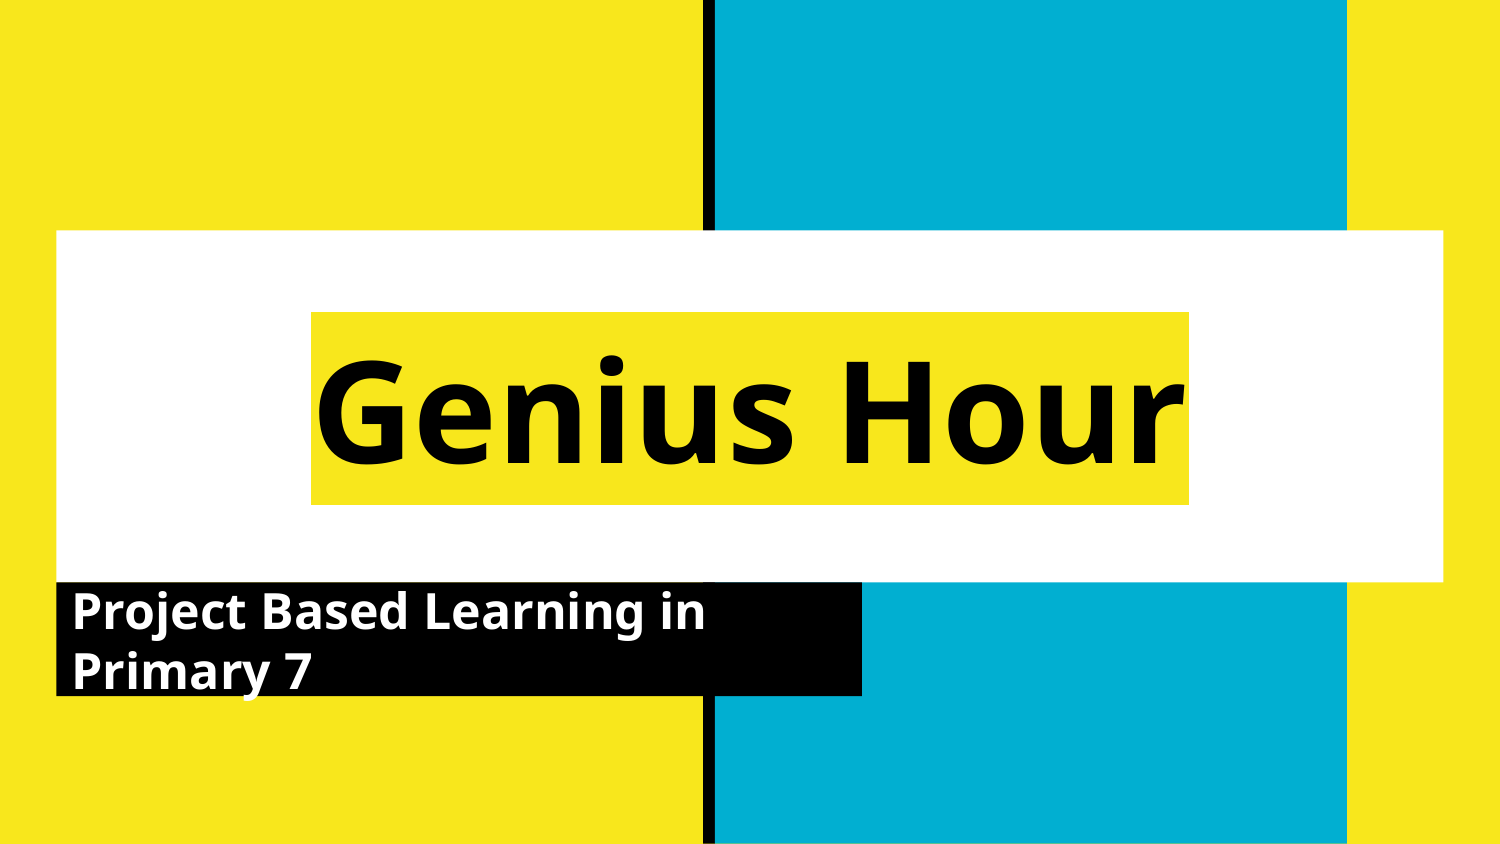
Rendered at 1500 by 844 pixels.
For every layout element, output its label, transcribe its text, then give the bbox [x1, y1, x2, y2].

title Genius Hour [56, 230, 1444, 583]
subtitle Project Based Learning in Primary 7 [56, 582, 862, 697]
